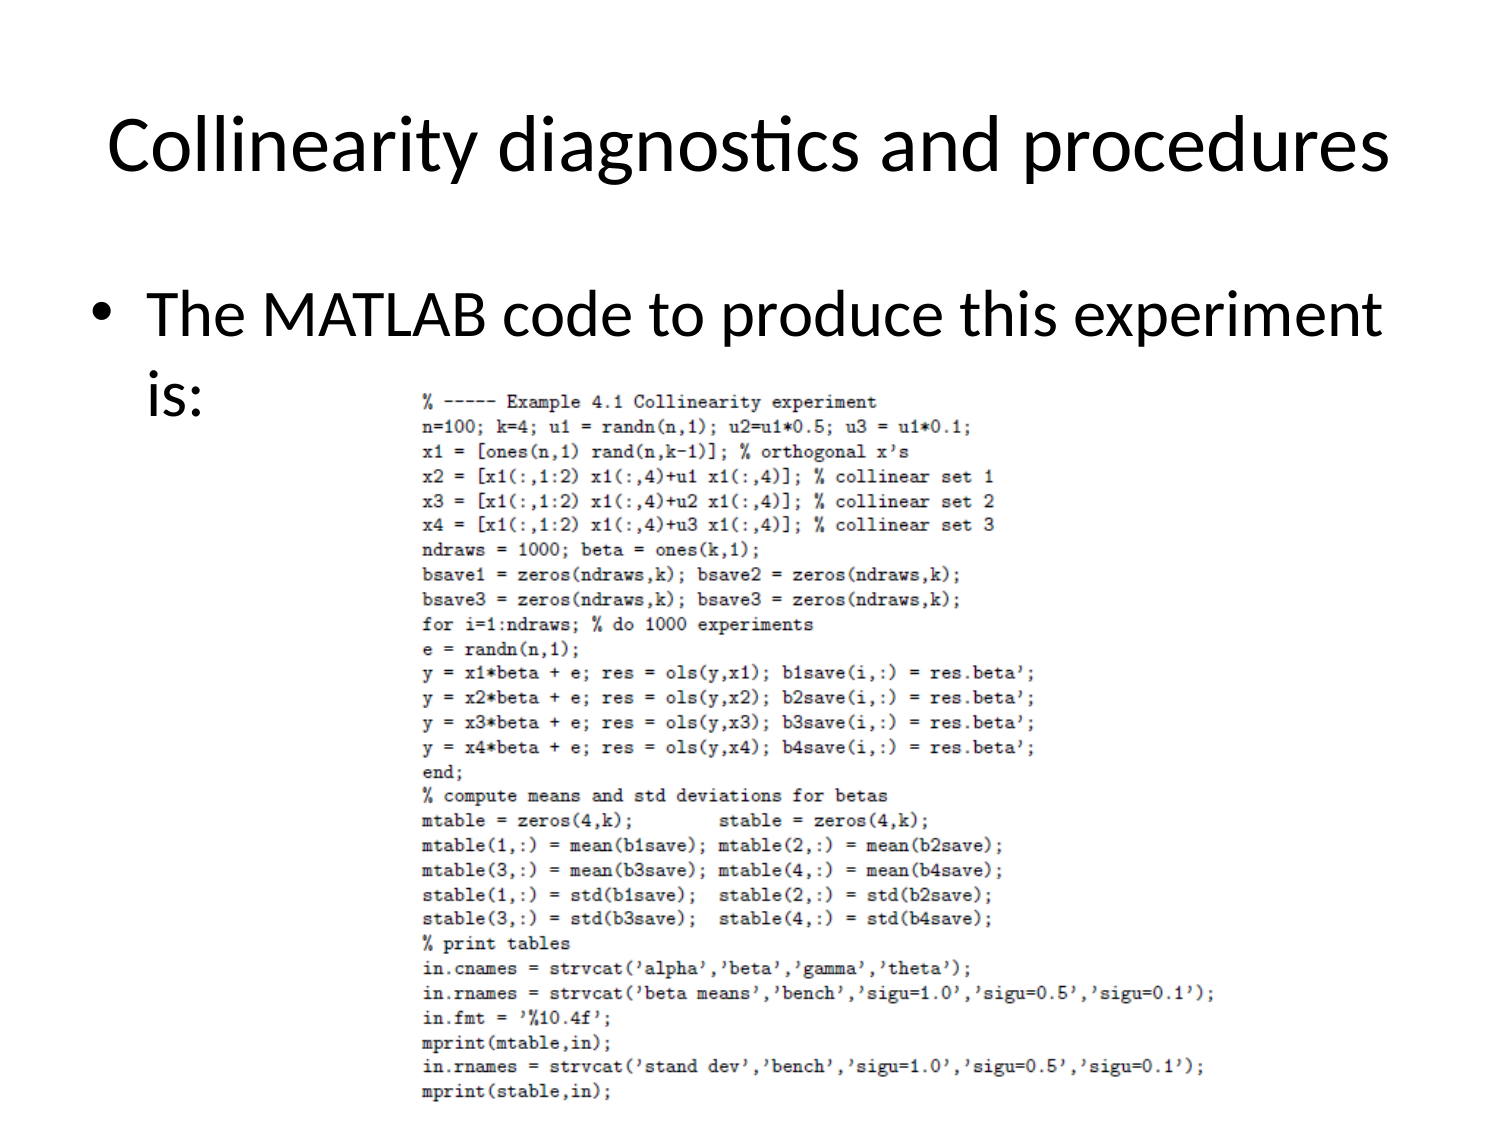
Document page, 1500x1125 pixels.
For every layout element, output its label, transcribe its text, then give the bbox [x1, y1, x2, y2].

title Collinearity diagnostics and procedures [75, 45, 1425, 233]
list The MATLAB code to produce this experiment is: [75, 262, 1425, 1005]
picture [383, 370, 1249, 1125]
